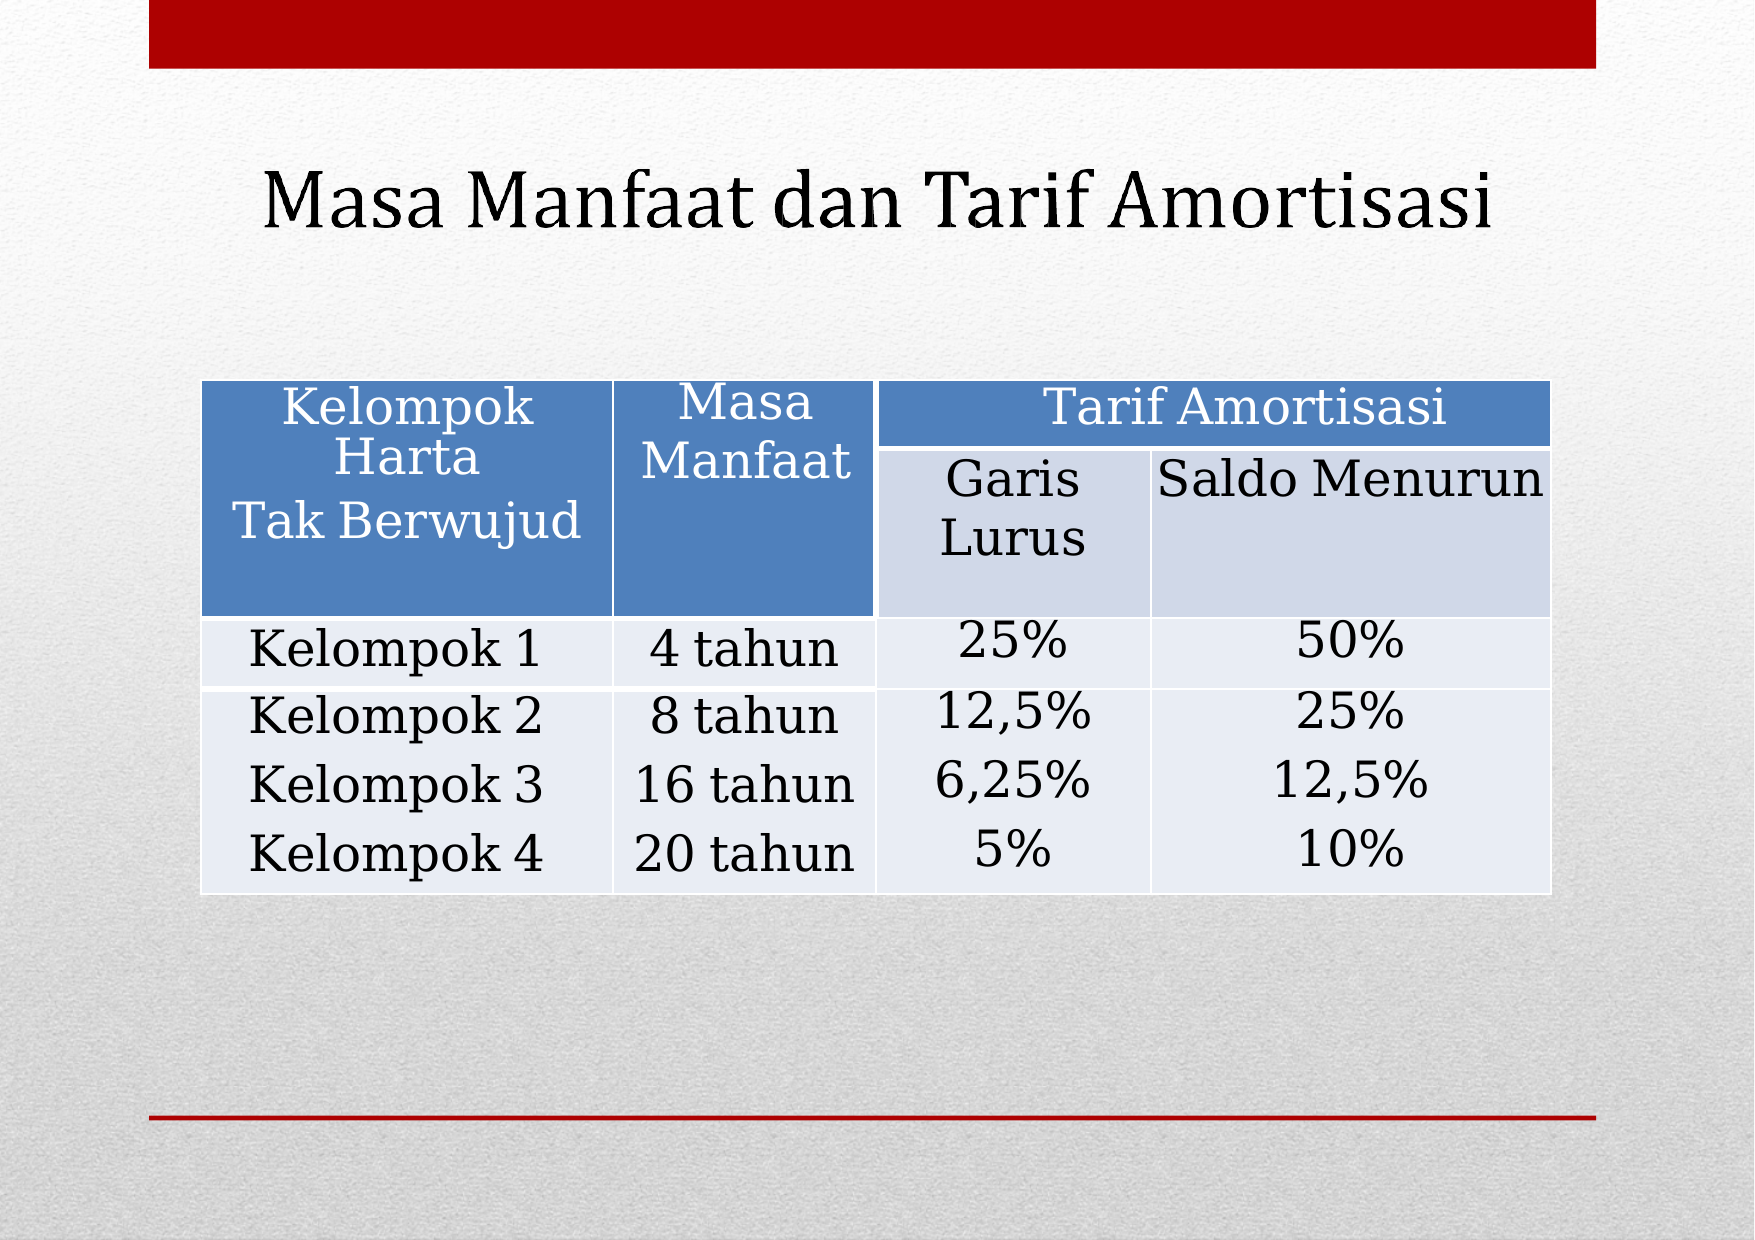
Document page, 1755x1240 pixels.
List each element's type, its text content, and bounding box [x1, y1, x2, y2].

table_cell Kelompok 1 [202, 621, 612, 686]
table_cell 12,5% [877, 690, 1150, 758]
text_box [1009, 187, 1039, 228]
text_box [1043, 187, 1061, 228]
table_cell 25% [877, 619, 1150, 688]
table_cell Saldo Menurun [1152, 451, 1550, 617]
table_cell 20 tahun [614, 827, 875, 893]
text_box [925, 171, 969, 228]
table_header Masa Manfaat [614, 381, 873, 616]
table_header Tarif Amortisasi [879, 381, 1550, 446]
table_cell 50% [1152, 619, 1550, 688]
text_box [860, 187, 902, 228]
table_cell 16 tahun [614, 758, 875, 827]
text_box [1107, 171, 1491, 228]
table_cell 5% [877, 827, 1150, 893]
text_box [1066, 168, 1094, 228]
text_box [968, 187, 1004, 228]
table_cell 10% [1152, 827, 1550, 893]
table_cell Kelompok 4 [202, 827, 612, 893]
table_cell Garis Lurus [879, 451, 1150, 617]
table_cell 8 tahun [614, 692, 875, 758]
table_cell Kelompok 3 [202, 758, 612, 827]
text_box [1048, 172, 1057, 181]
table_cell 6,25% [877, 758, 1150, 827]
text_box [264, 171, 443, 228]
text_box [774, 168, 814, 228]
table_cell Kelompok 2 [202, 692, 612, 758]
text_box [468, 169, 754, 228]
table_cell 25% [1152, 690, 1550, 758]
table_header Kelompok Harta Tak Berwujud [202, 381, 612, 616]
table_cell 12,5% [1152, 758, 1550, 827]
text_box [820, 187, 856, 228]
table_cell 4 tahun [614, 621, 875, 686]
